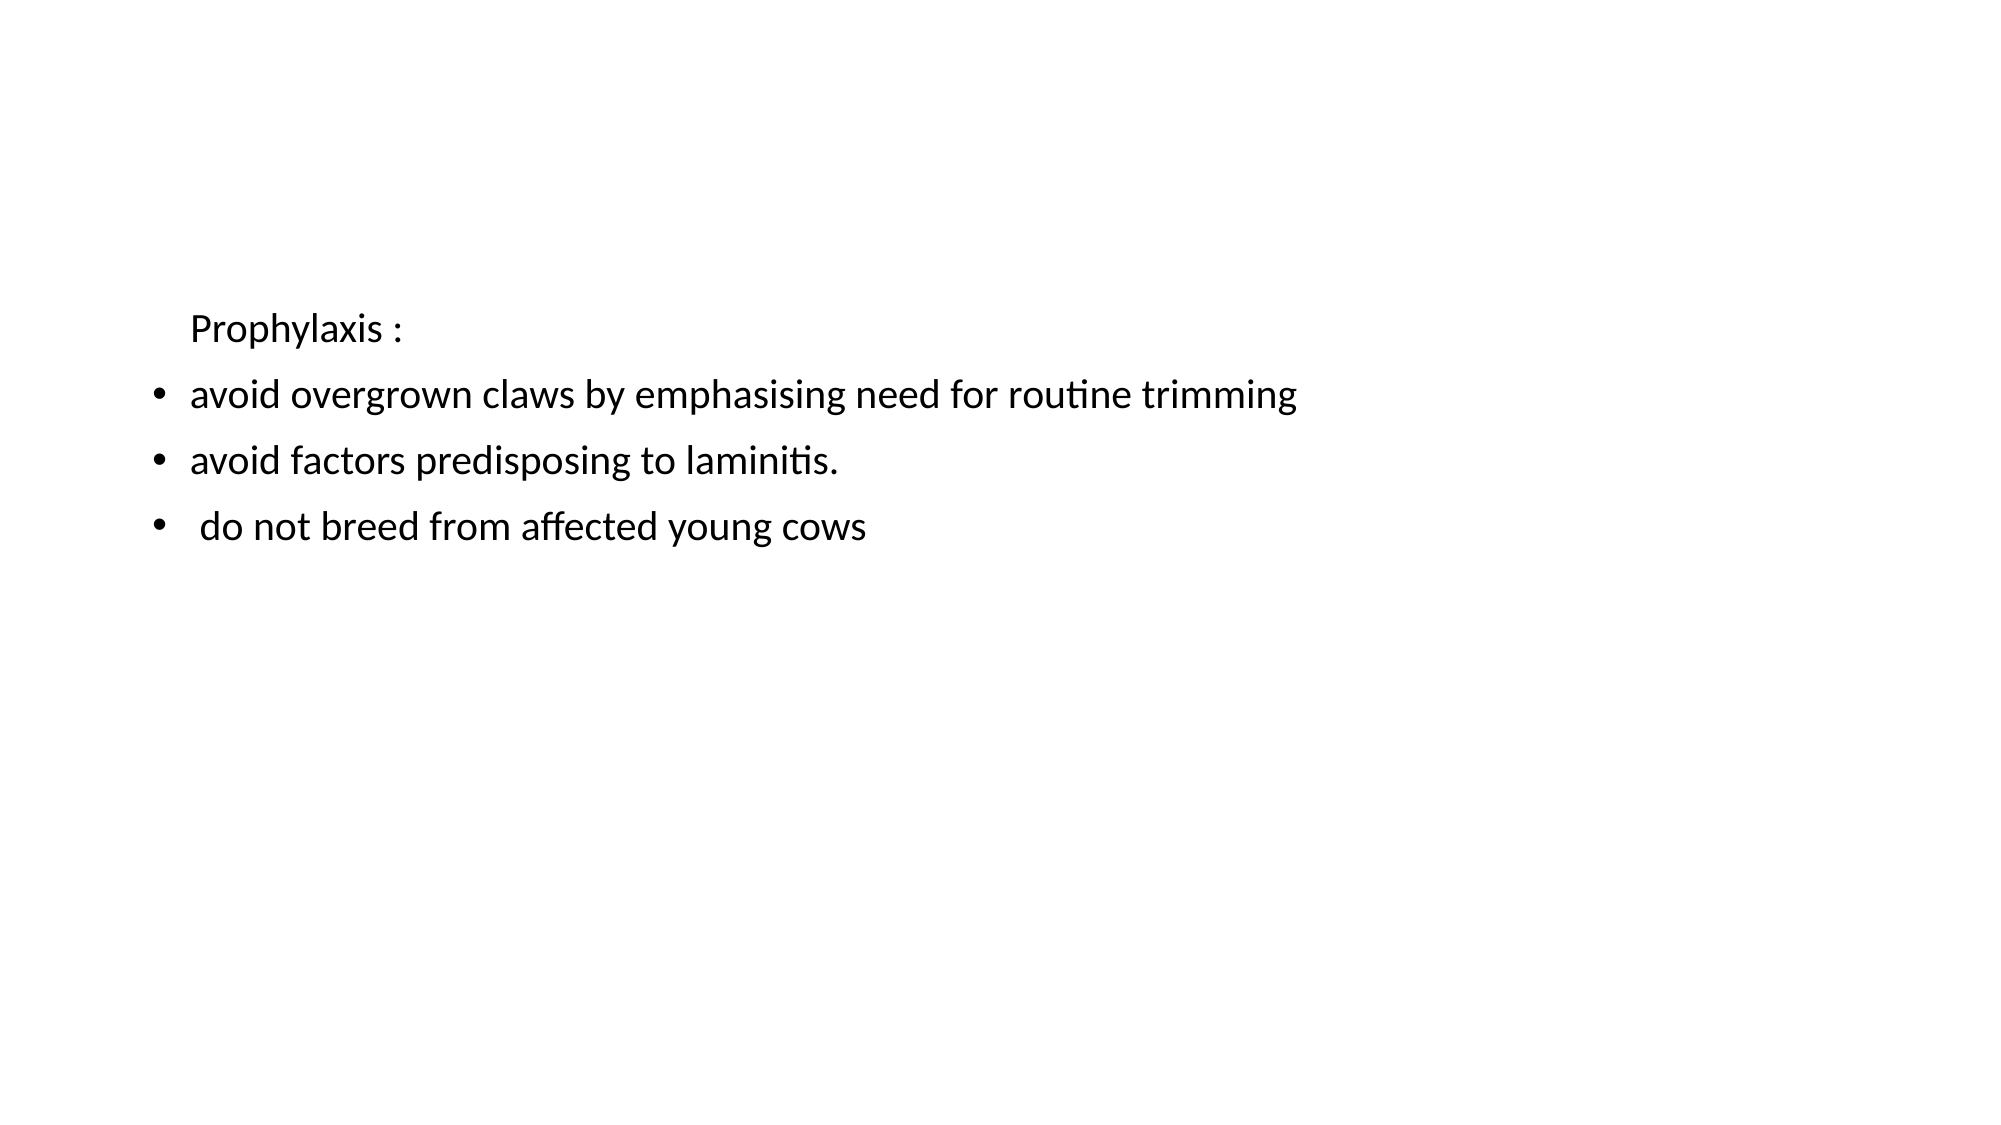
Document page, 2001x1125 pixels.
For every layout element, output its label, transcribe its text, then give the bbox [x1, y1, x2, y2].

list Prophylaxis : avoid overgrown claws by emphasising need for routine trimming avoid factors predisposing to laminitis. do not breed from affected young cows [137, 299, 1863, 1014]
